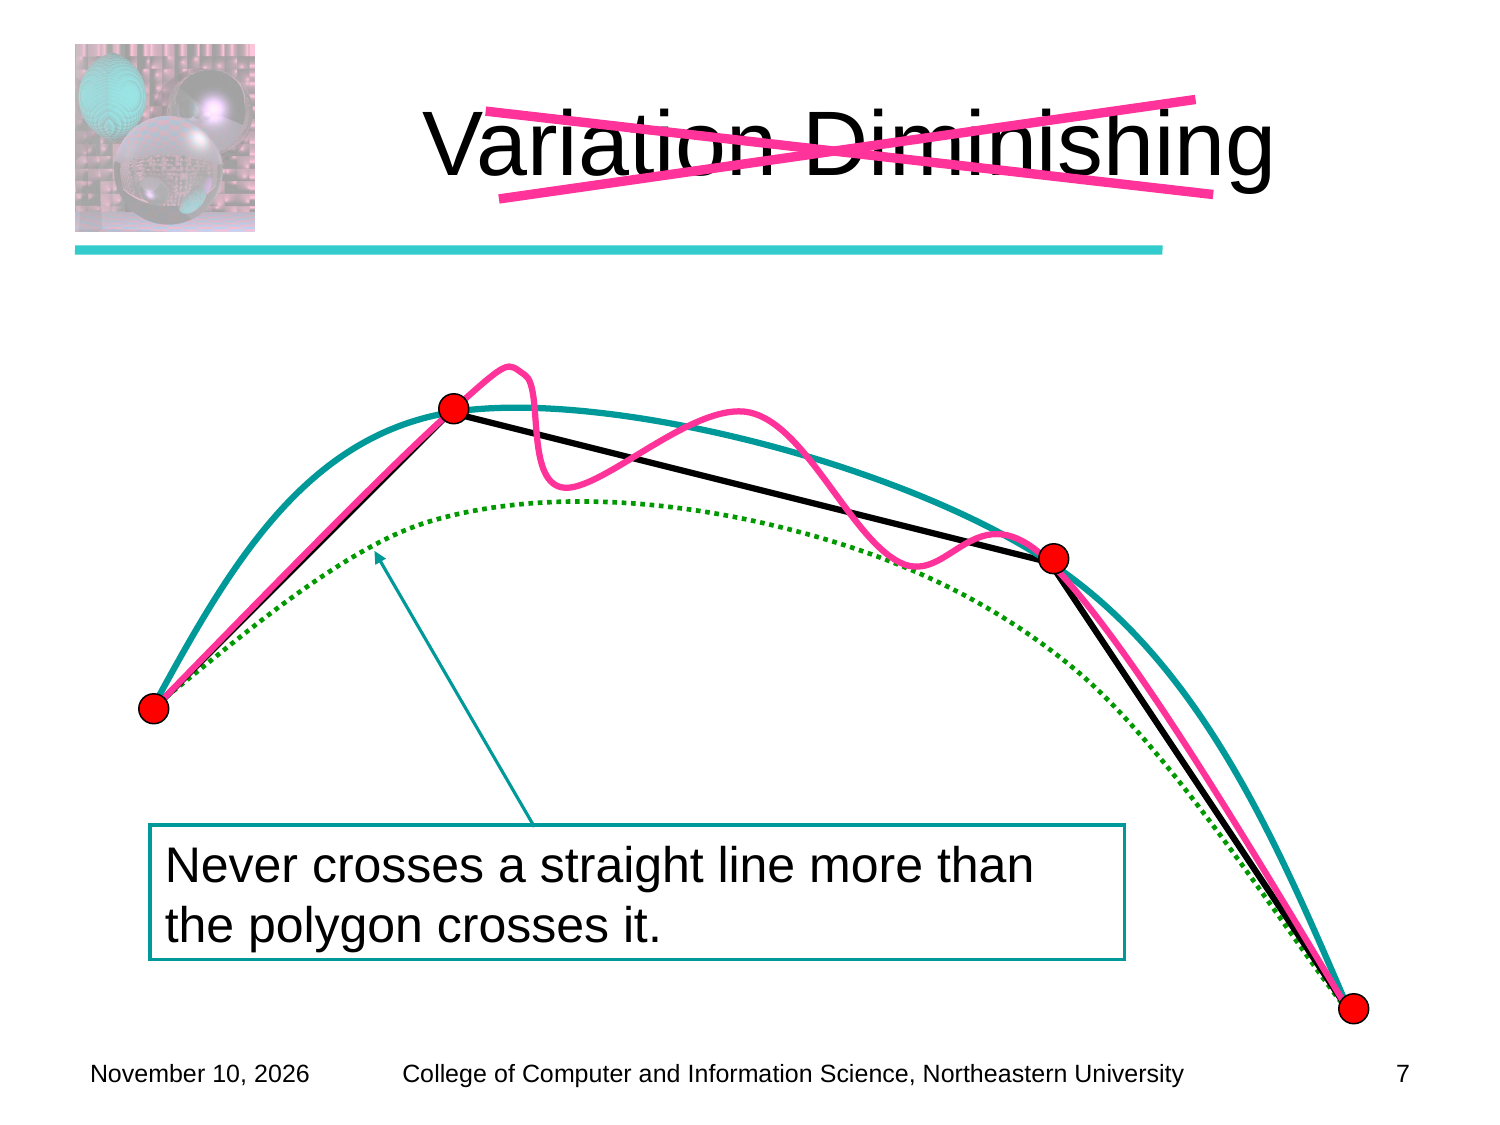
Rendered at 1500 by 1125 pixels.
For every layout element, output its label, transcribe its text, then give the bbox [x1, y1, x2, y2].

text_box [472, 366, 533, 392]
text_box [485, 99, 1214, 200]
slide_number 7 [1299, 1049, 1426, 1103]
title Variation Diminishing [274, 44, 1426, 233]
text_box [138, 393, 1369, 1024]
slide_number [74, 1049, 338, 1101]
picture [75, 44, 255, 232]
